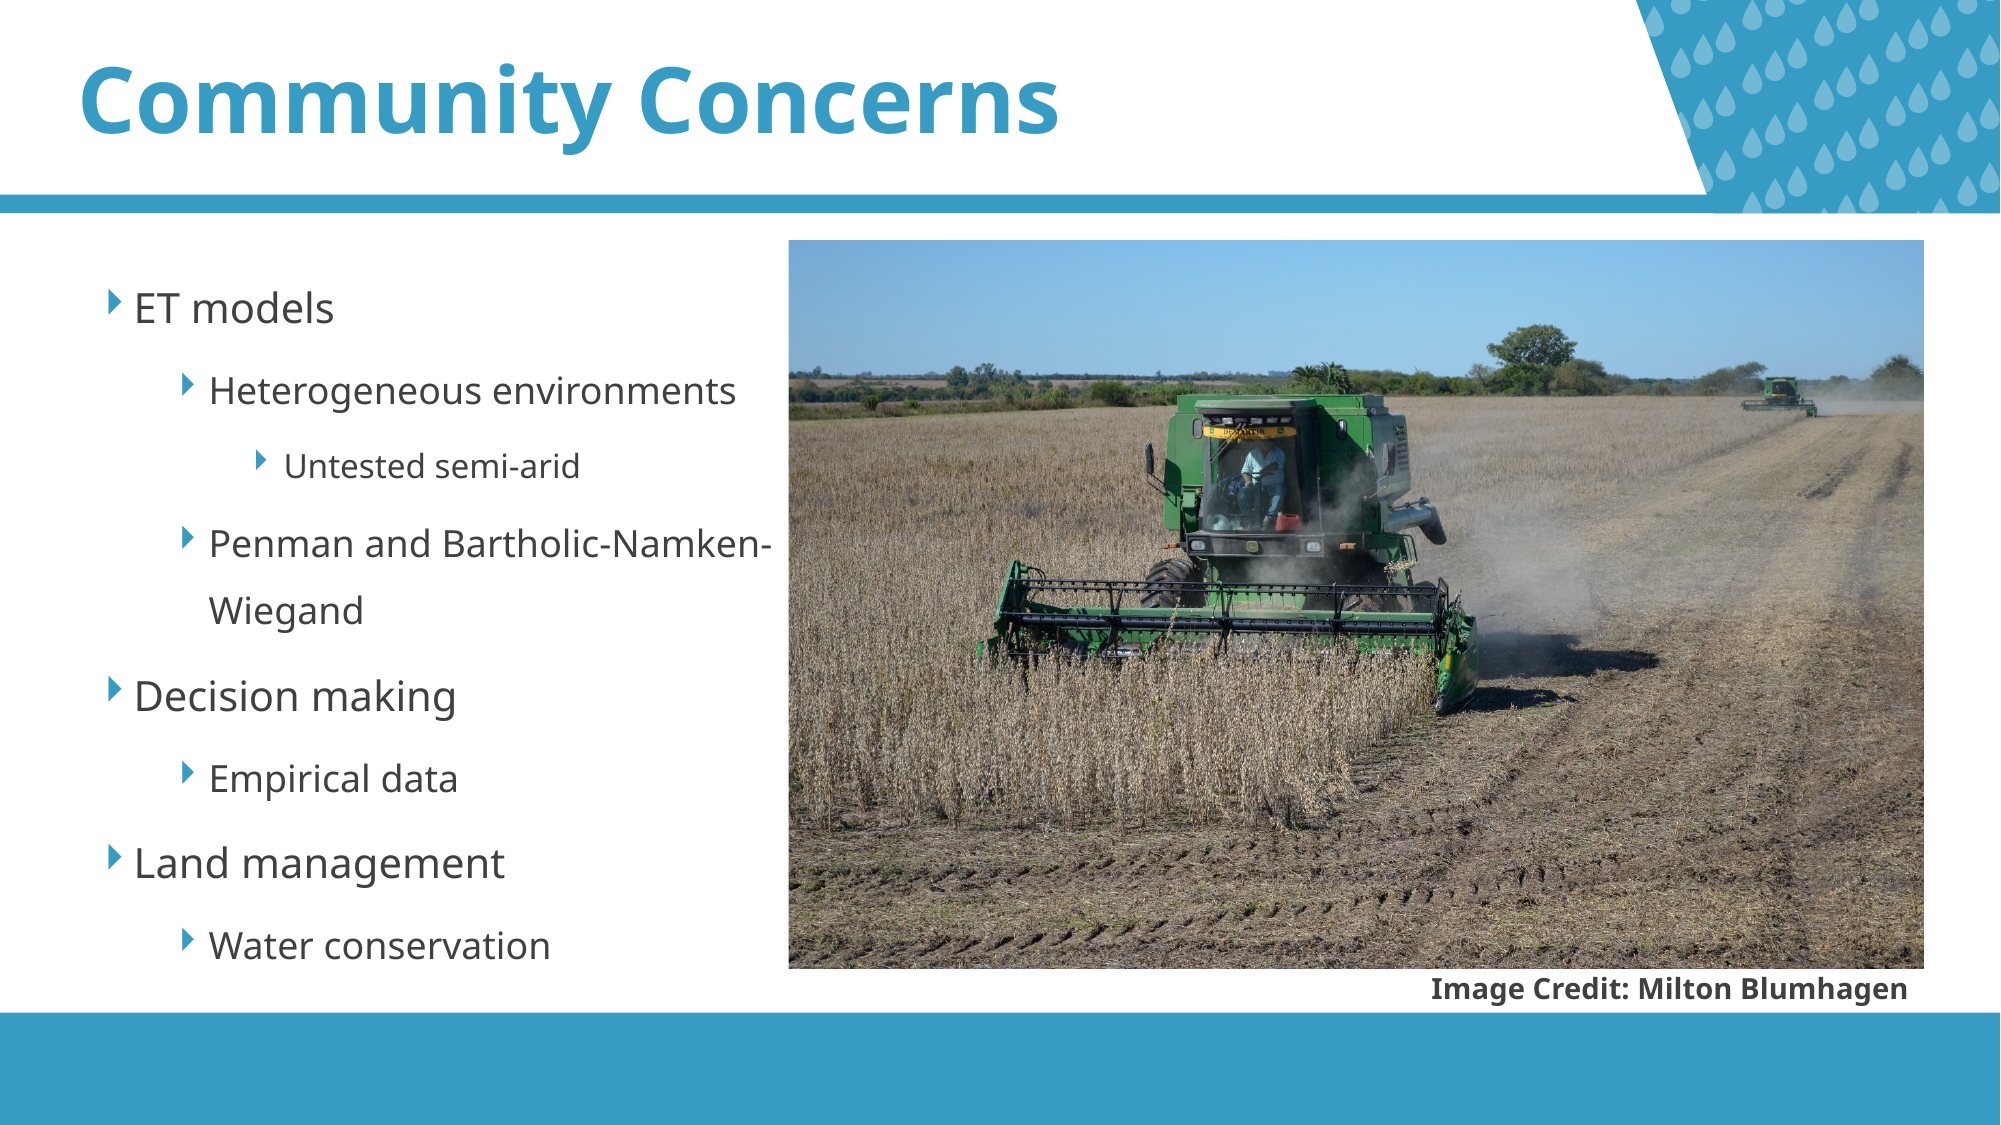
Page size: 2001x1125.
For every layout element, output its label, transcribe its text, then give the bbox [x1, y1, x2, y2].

text_box Image Credit: Milton Blumhagen [1358, 969, 1924, 1013]
picture [1635, 0, 2001, 214]
text_box ET models Heterogeneous environments Untested semi-arid Penman and Bartholic-Namken-Wiegand Decision making Empirical data Land management Water conservation [81, 249, 800, 1100]
text_box Community Concerns [62, 51, 1830, 157]
picture [788, 240, 1924, 969]
